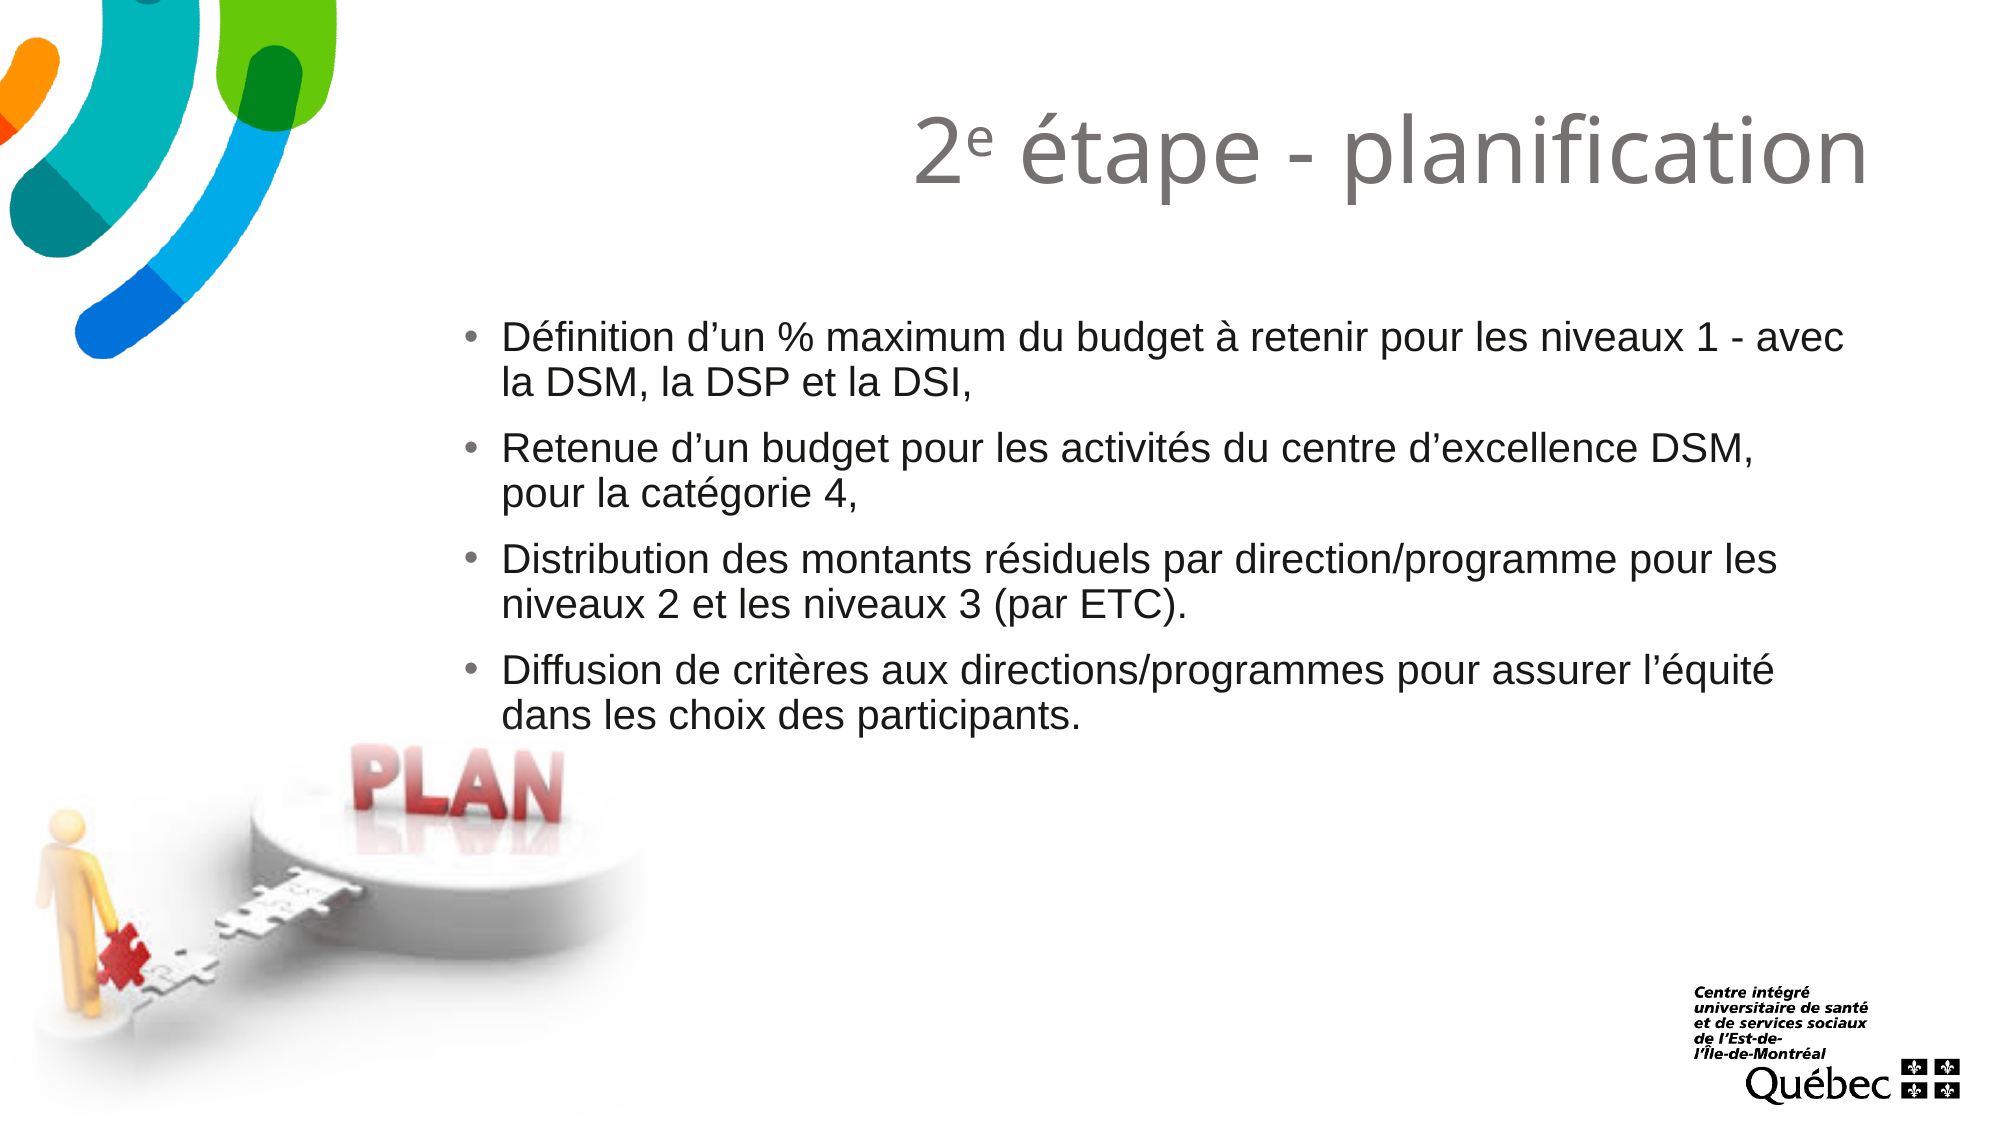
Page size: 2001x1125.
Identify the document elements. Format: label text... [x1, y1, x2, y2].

list Définition d’un % maximum du budget à retenir pour les niveaux 1 - avec la DSM, la DSP et la DSI, Retenue d’un budget pour les activités du centre d’excellence DSM, pour la catégorie 4, Distribution des montants résiduels par direction/programme pour les niveaux 2 et les niveaux 3 (par ETC). Diffusion de critères aux directions/programmes pour assurer l’équité dans les choix des participants. [448, 308, 1864, 986]
title 2e étape - planification [315, 45, 1888, 263]
picture [0, 0, 354, 504]
picture [1694, 986, 1960, 1105]
picture [0, 701, 660, 1125]
